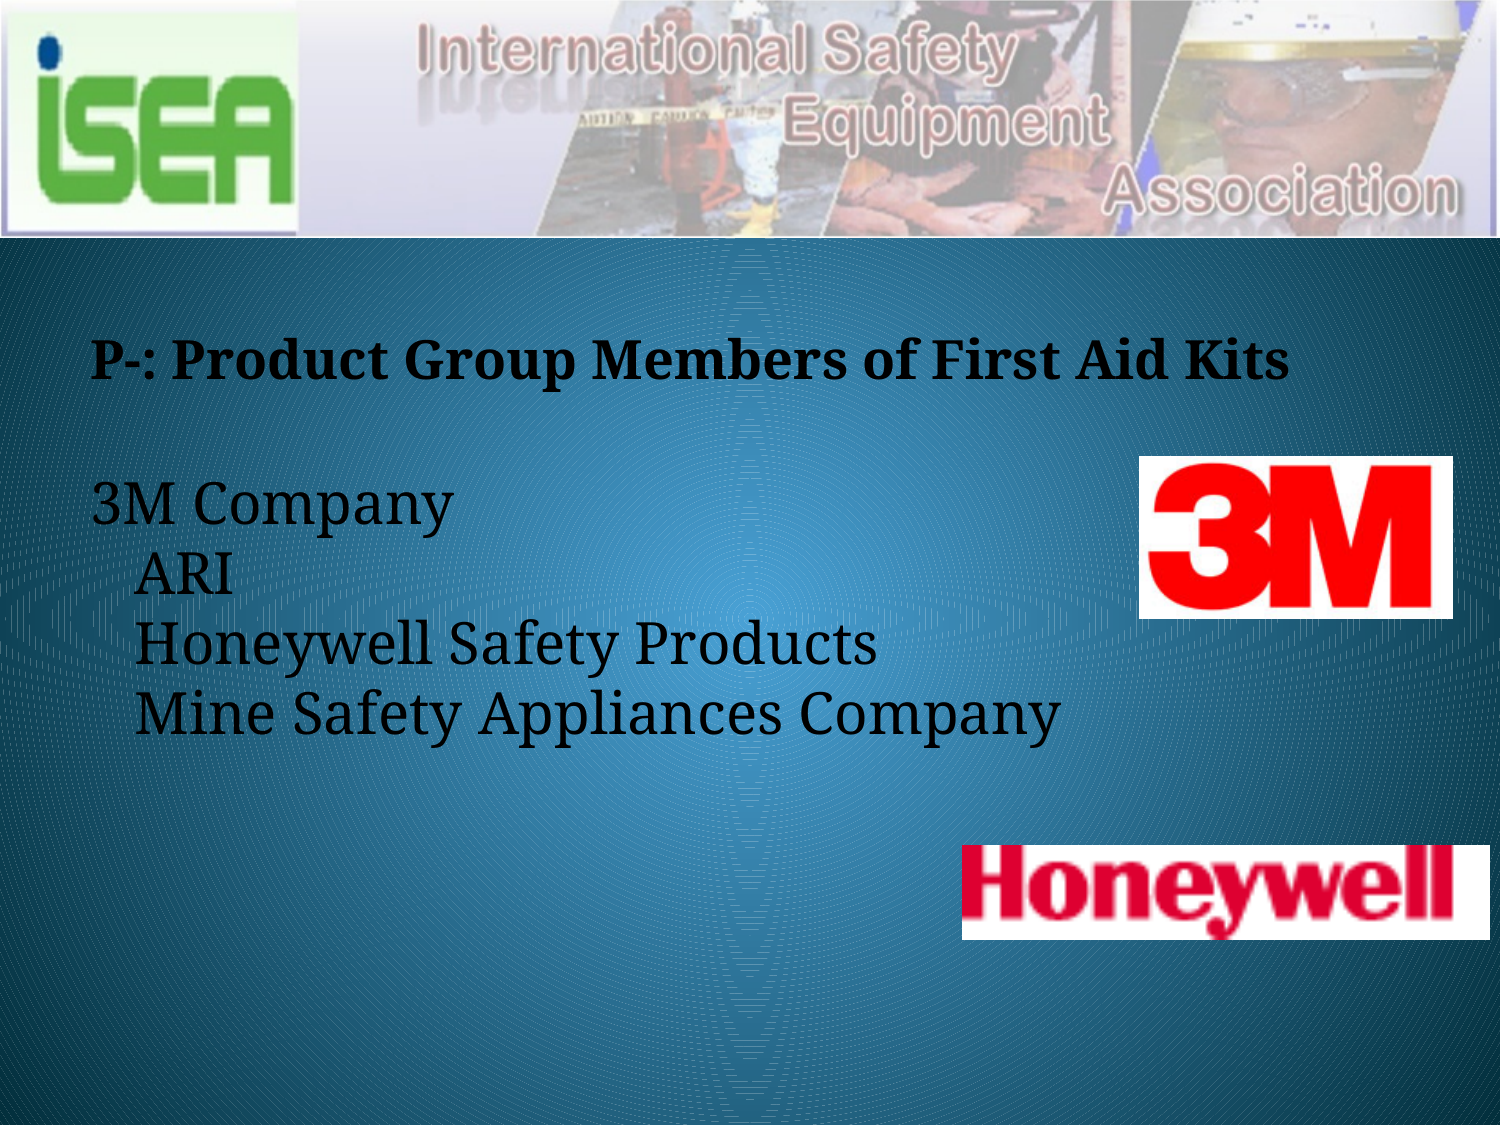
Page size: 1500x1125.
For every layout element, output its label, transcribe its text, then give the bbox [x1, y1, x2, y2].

picture [962, 845, 1490, 940]
list P-: Product Group Members of First Aid Kits 3M Company ARI Honeywell Safety Products Mine Safety Appliances Company [74, 317, 1426, 1038]
picture [0, 0, 1500, 238]
picture [1139, 455, 1453, 619]
